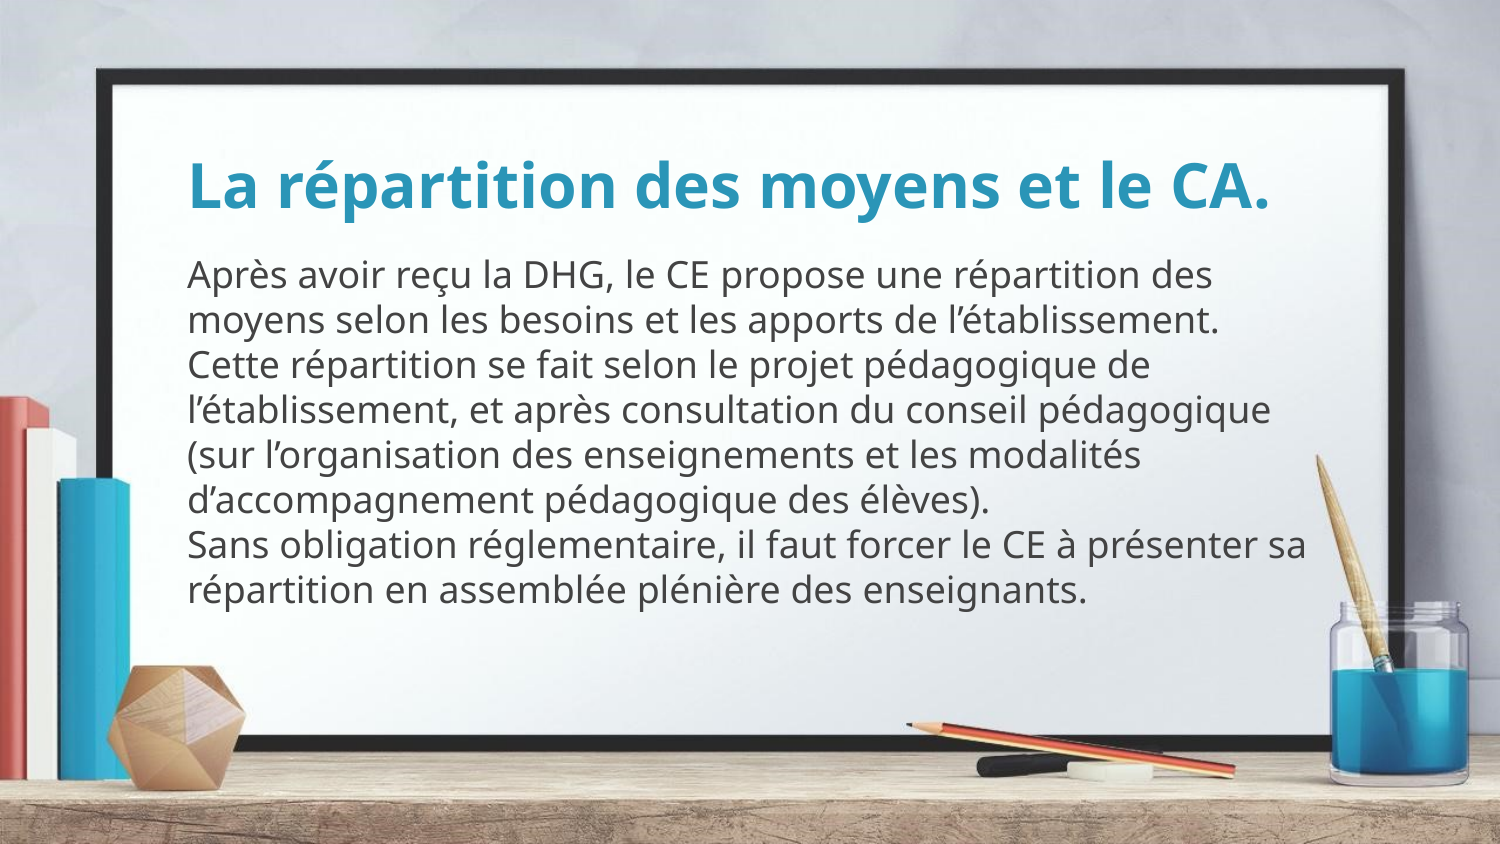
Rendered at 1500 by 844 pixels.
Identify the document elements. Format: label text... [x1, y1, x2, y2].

list Après avoir reçu la DHG, le CE propose une répartition des moyens selon les besoins et les apports de l’établissement. Cette répartition se fait selon le projet pédagogique de l’établissement, et après consultation du conseil pédagogique (sur l’organisation des enseignements et les modalités d’accompagnement pédagogique des élèves). Sans obligation réglementaire, il faut forcer le CE à présenter sa répartition en assemblée plénière des enseignants. [172, 235, 1324, 680]
title La répartition des moyens et le CA. [172, 130, 1324, 235]
picture [0, 0, 1500, 844]
